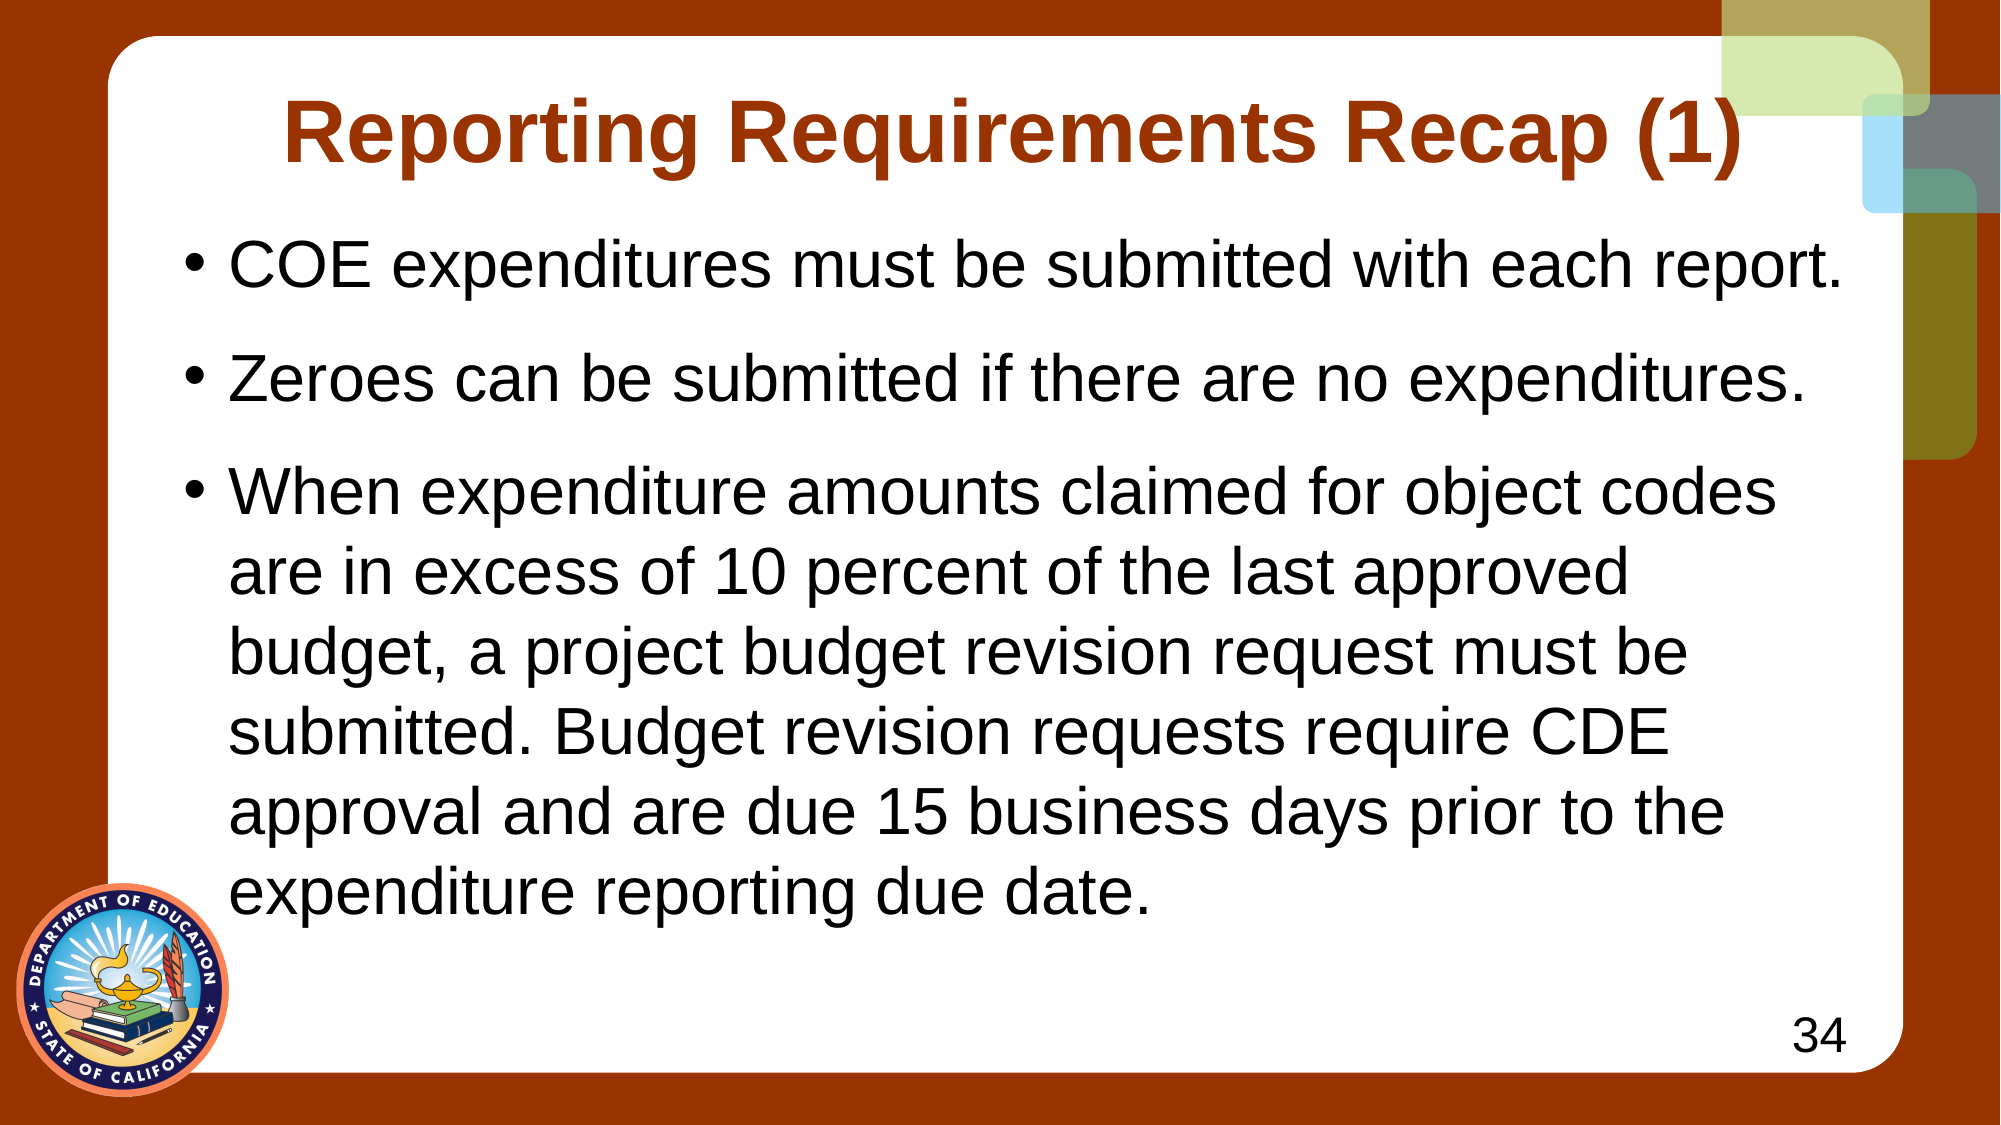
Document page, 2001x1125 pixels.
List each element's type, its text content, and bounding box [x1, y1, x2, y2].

title Reporting Requirements Recap (1) [189, 54, 1840, 213]
picture [16, 883, 229, 1097]
list COE expenditures must be submitted with each report. Zeroes can be submitted if there are no expenditures. When expenditure amounts claimed for object codes are in excess of 10 percent of the last approved budget, a project budget revision request must be submitted. Budget revision requests require CDE approval and are due 15 business days prior to the expenditure reporting due date. [138, 213, 1863, 963]
slide_number 34 [1412, 962, 1863, 1103]
